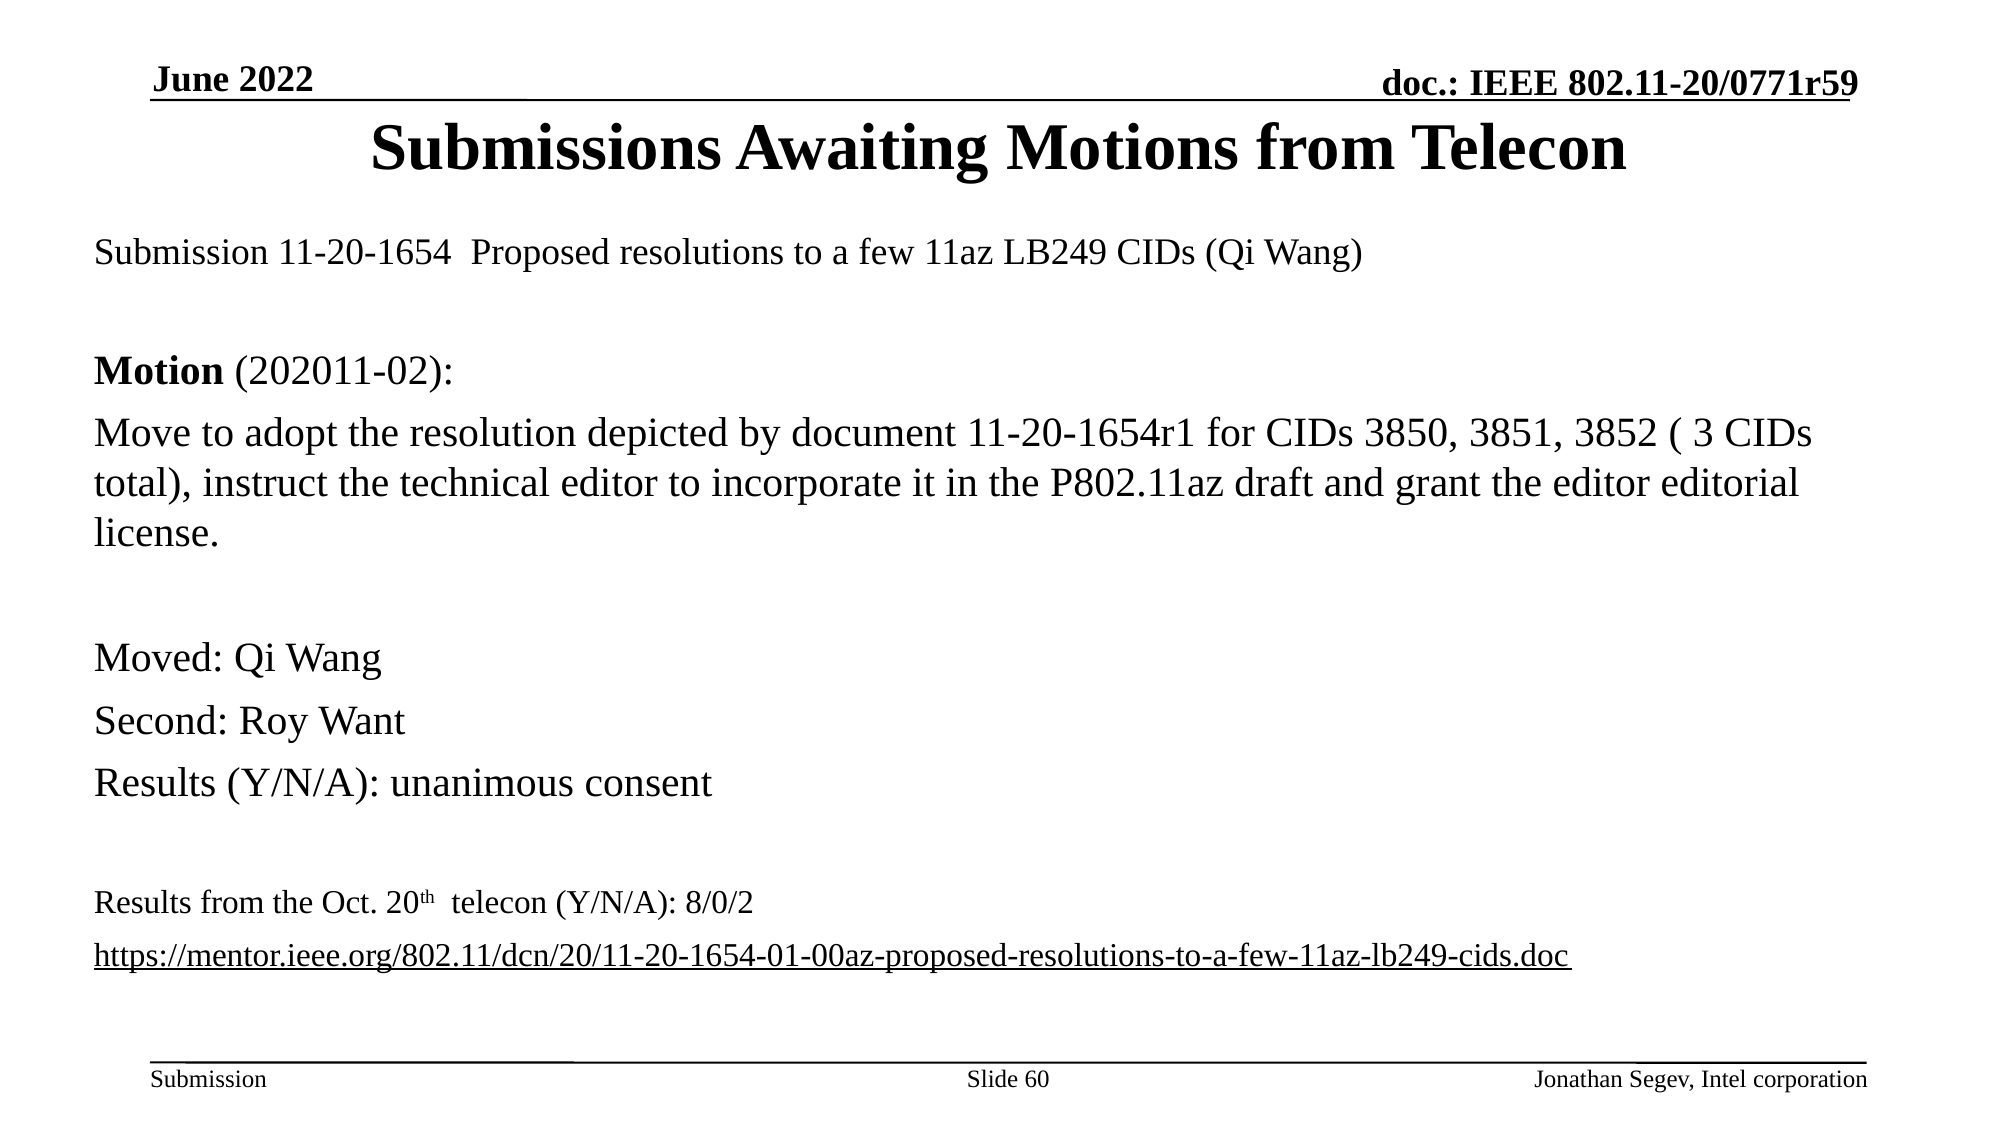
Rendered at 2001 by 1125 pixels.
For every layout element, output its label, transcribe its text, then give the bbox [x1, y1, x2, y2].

list Submission 11-20-1654 Proposed resolutions to a few 11az LB249 CIDs (Qi Wang) Motion (202011-02): Move to adopt the resolution depicted by document 11-20-1654r1 for CIDs 3850, 3851, 3852 ( 3 CIDs total), instruct the technical editor to incorporate it in the P802.11az draft and grant the editor editorial license. Moved: Qi Wang Second: Roy Want Results (Y/N/A): unanimous consent Results from the Oct. 20th telecon (Y/N/A): 8/0/2 https://mentor.ieee.org/802.11/dcn/20/11-20-1654-01-00az-proposed-resolutions-to-a-few-11az-lb249-cids.doc [78, 219, 1922, 1000]
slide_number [152, 54, 563, 100]
footer Jonathan Segev, Intel corporation [1171, 1061, 1869, 1093]
title Submissions Awaiting Motions from Telecon [149, 112, 1850, 173]
slide_number Slide 60 [950, 1061, 1067, 1123]
